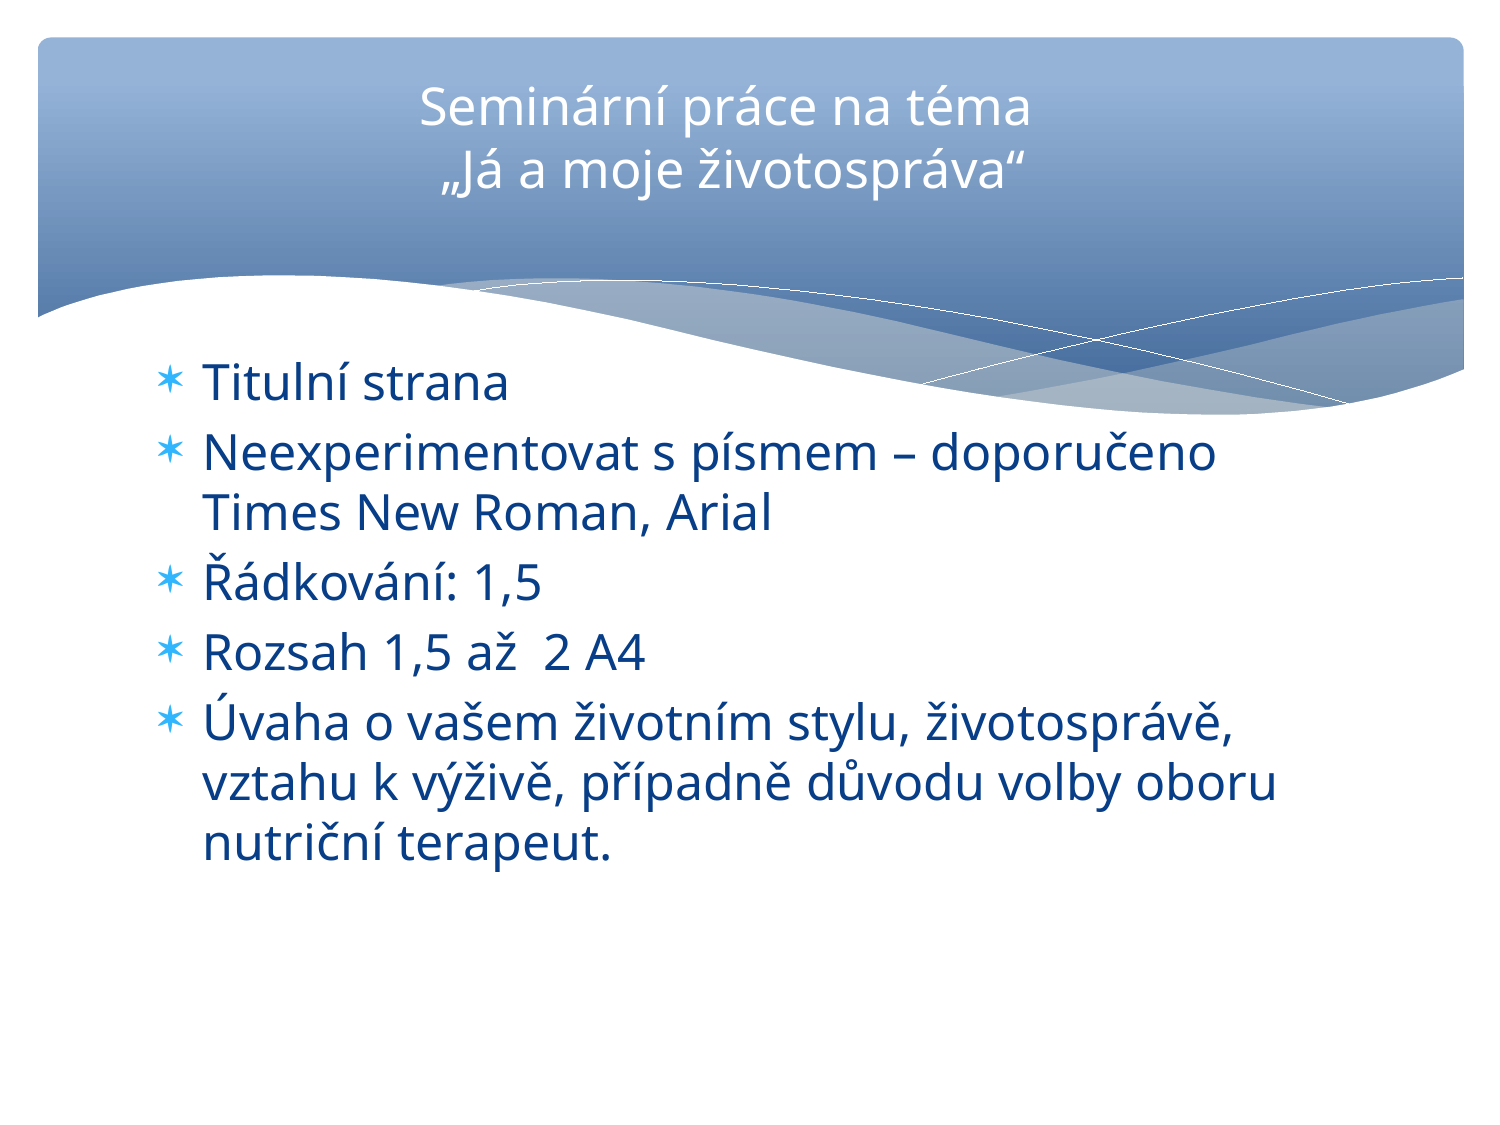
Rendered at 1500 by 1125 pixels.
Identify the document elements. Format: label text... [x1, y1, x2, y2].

text_box Titulní strana Neexperimentovat s písmem – doporučeno Times New Roman, Arial Řádkování: 1,5 Rozsah 1,5 až 2 A4 Úvaha o vašem životním stylu, životosprávě, vztahu k výživě, případně důvodu volby oboru nutriční terapeut. [143, 343, 1357, 905]
text_box Seminární práce na téma „Já a moje životospráva“ [58, 64, 1408, 270]
